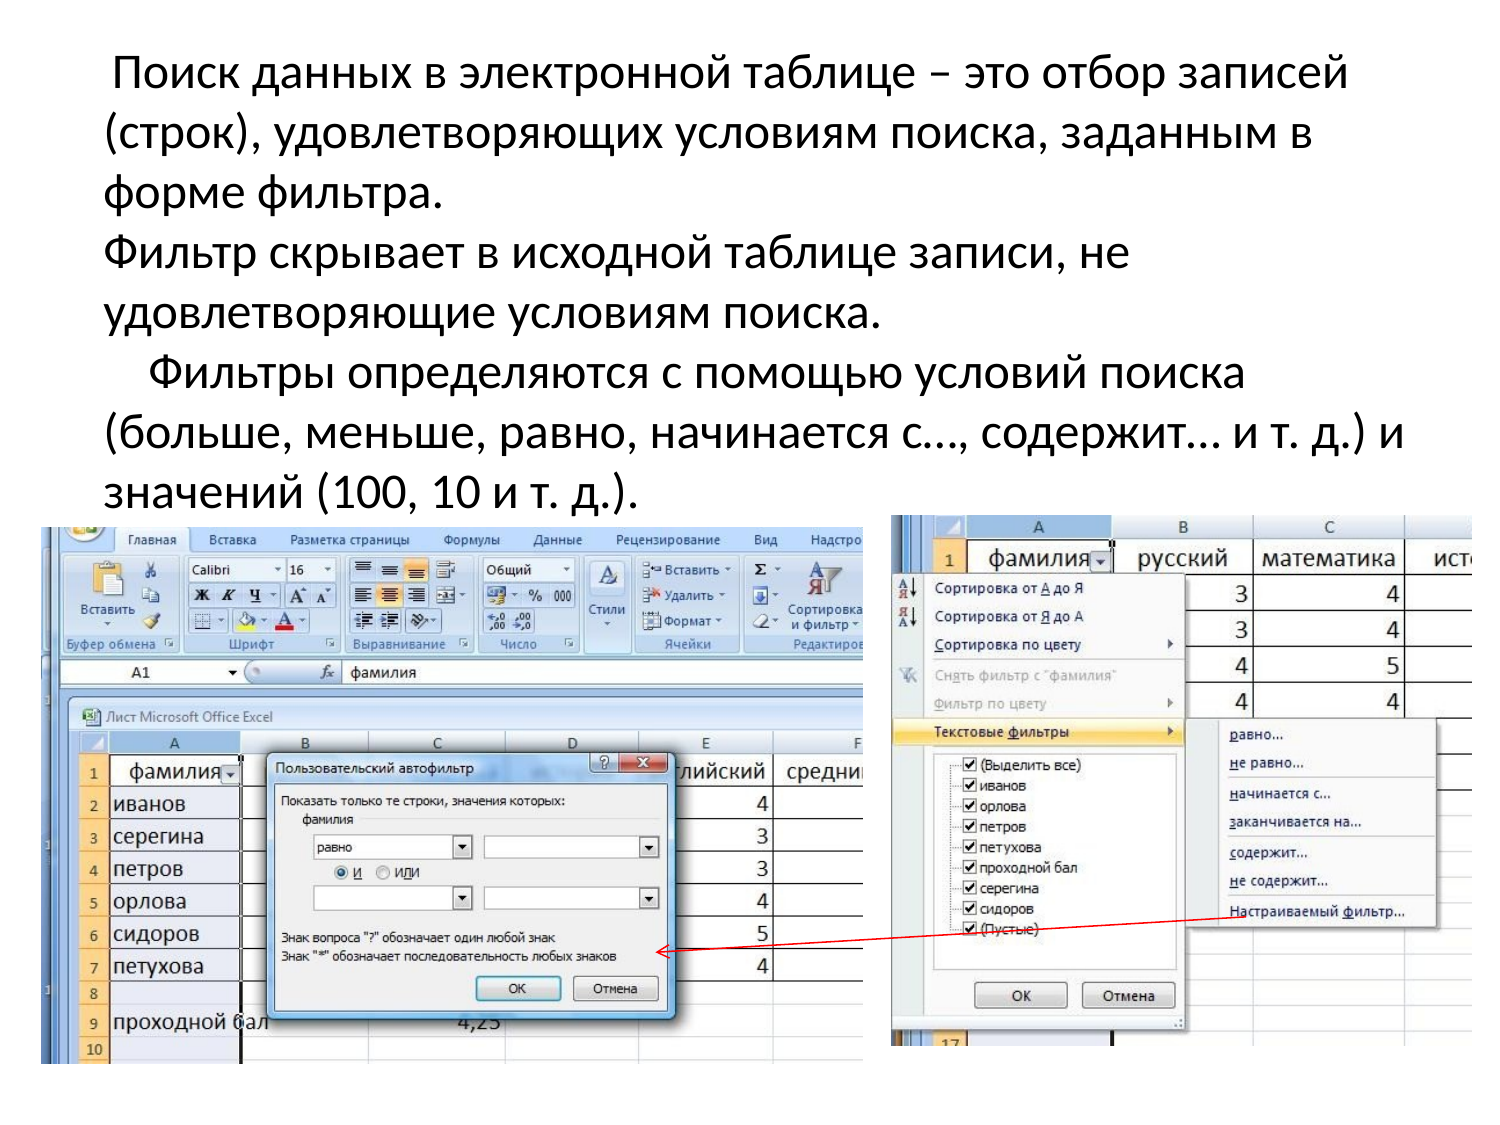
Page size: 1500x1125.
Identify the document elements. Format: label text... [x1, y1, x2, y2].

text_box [655, 916, 1247, 953]
picture [40, 526, 863, 1064]
text_box Поиск данных в электронной таблице – это отбор записей (строк), удовлетворяющих условиям поиска, заданным в форме фильтра. Фильтр скрывает в исходной таблице записи, не удовлетворяющие условиям поиска. Фильтры определяются с помощью условий поиска (больше, меньше, равно, начинается с…, содержит… и т. д.) и значений (100, 10 и т. д.). [88, 30, 1436, 526]
picture [891, 514, 1472, 1046]
